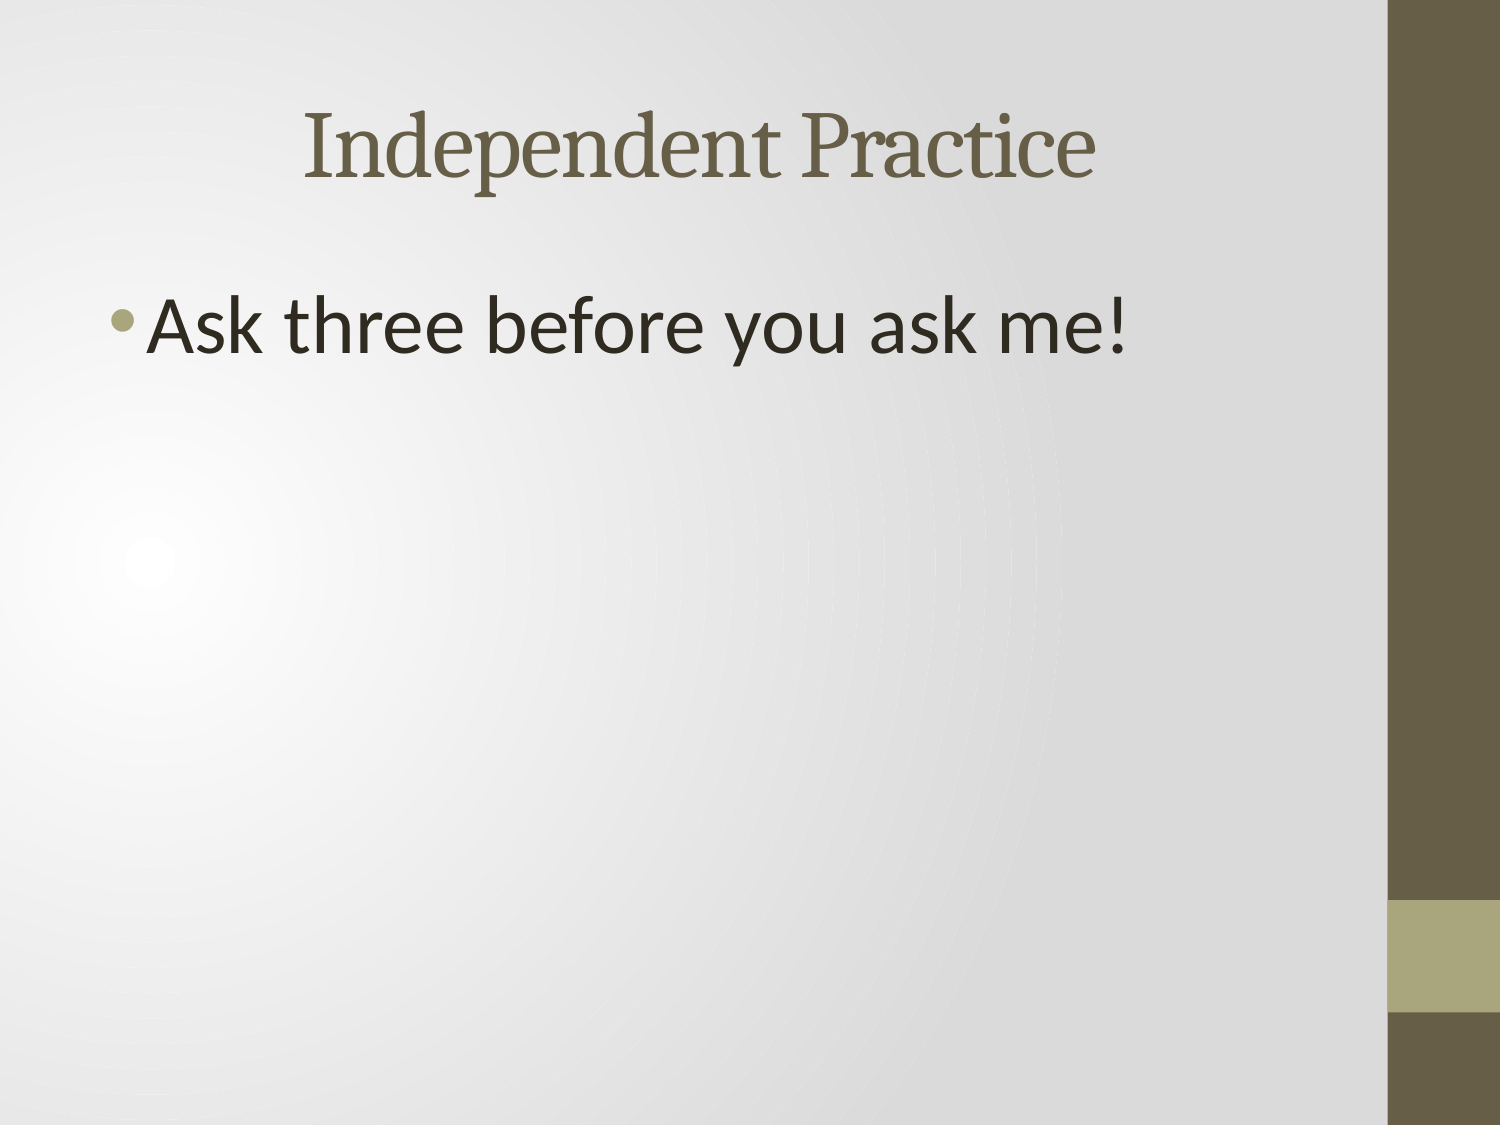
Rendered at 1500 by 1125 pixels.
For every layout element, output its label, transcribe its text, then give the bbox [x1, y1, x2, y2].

list Ask three before you ask me! [75, 262, 1325, 1050]
title Independent Practice [75, 45, 1325, 233]
